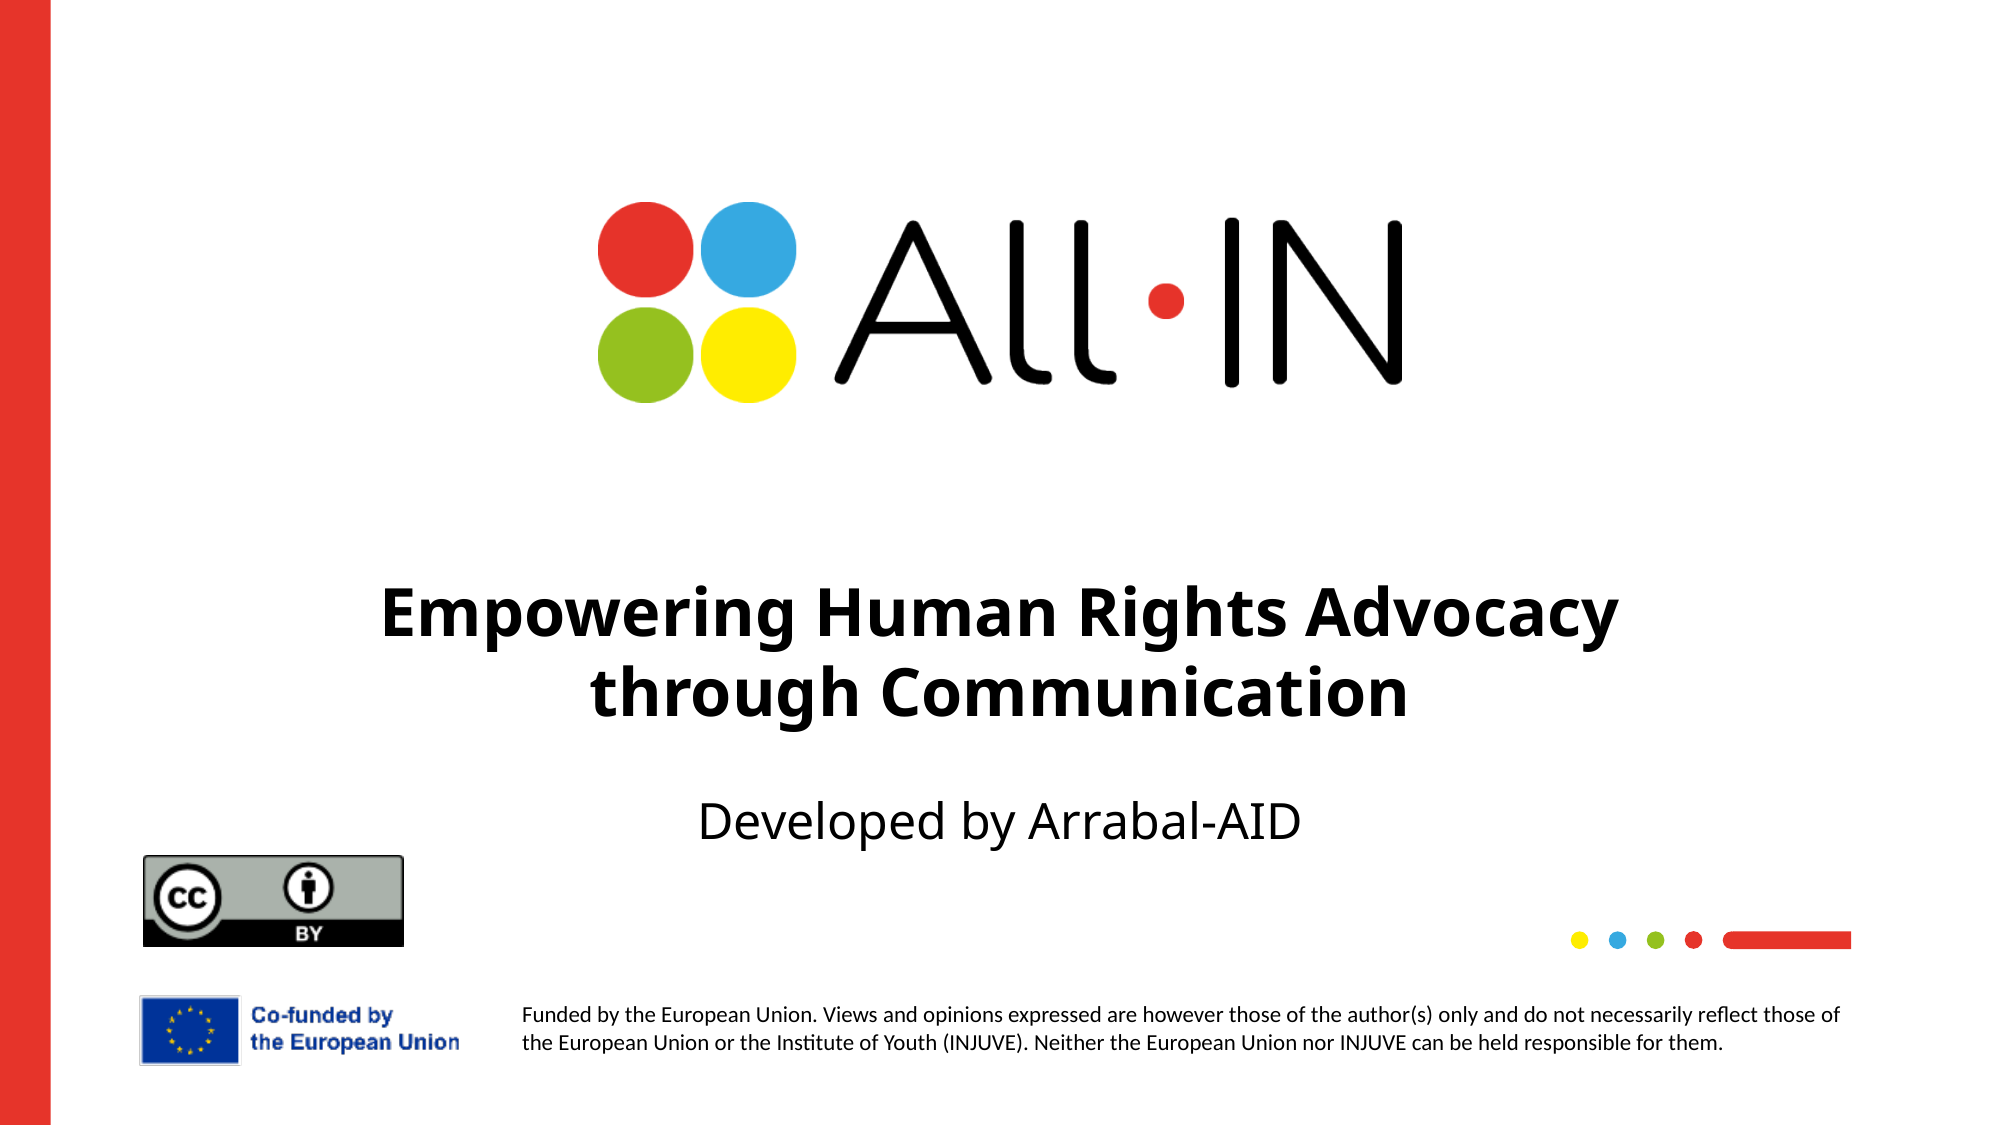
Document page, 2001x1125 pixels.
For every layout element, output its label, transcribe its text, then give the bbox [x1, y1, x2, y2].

picture [137, 993, 473, 1069]
picture [143, 855, 404, 947]
subtitle Empowering Human Rights Advocacy through Communication Developed by Arrabal-AID [249, 562, 1750, 835]
picture [598, 202, 1402, 403]
